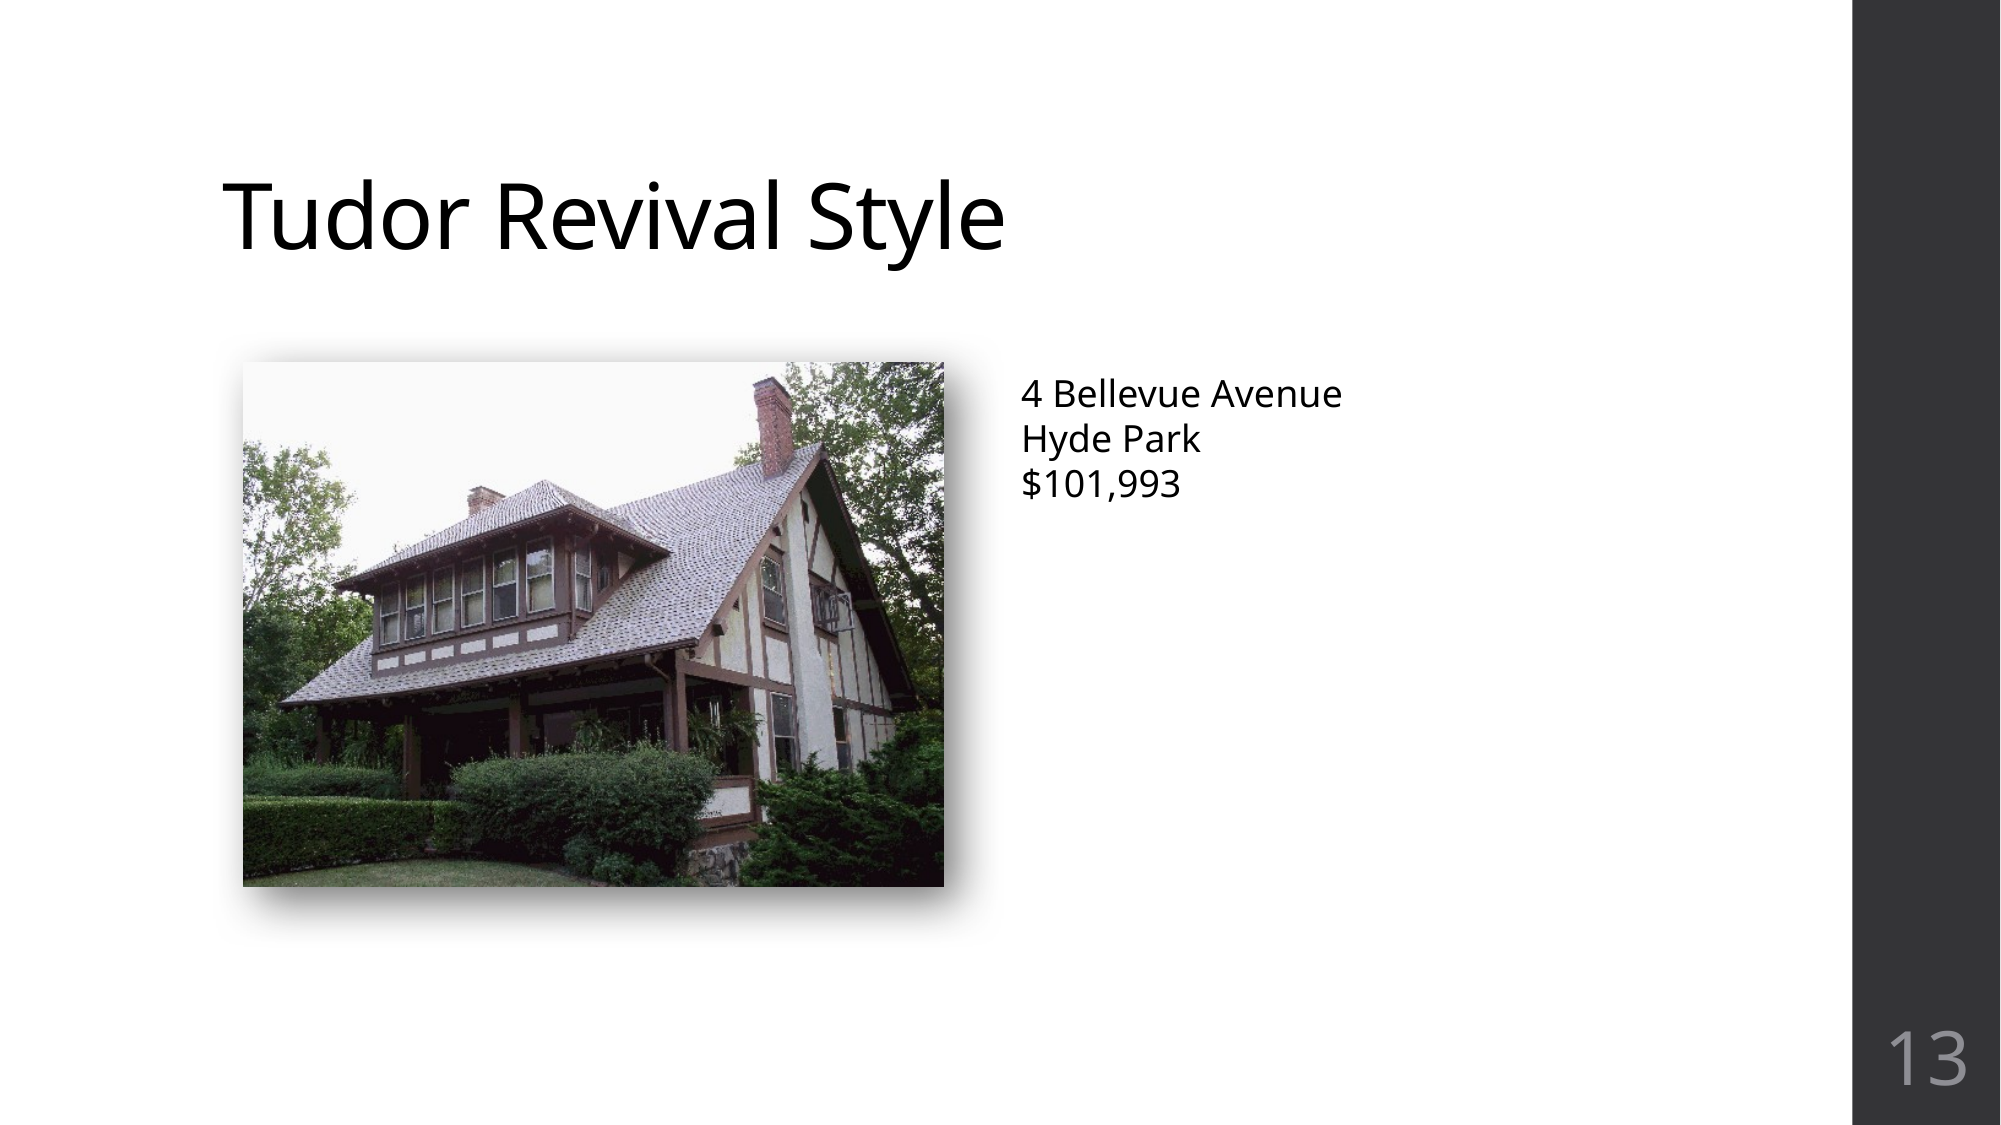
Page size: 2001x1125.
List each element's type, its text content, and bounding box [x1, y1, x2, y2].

slide_number 13 [1852, 1012, 2000, 1110]
text_box 4 Bellevue Avenue Hyde Park $101,993 [1006, 362, 1457, 513]
picture [242, 362, 944, 887]
title Tudor Revival Style [206, 60, 1797, 278]
